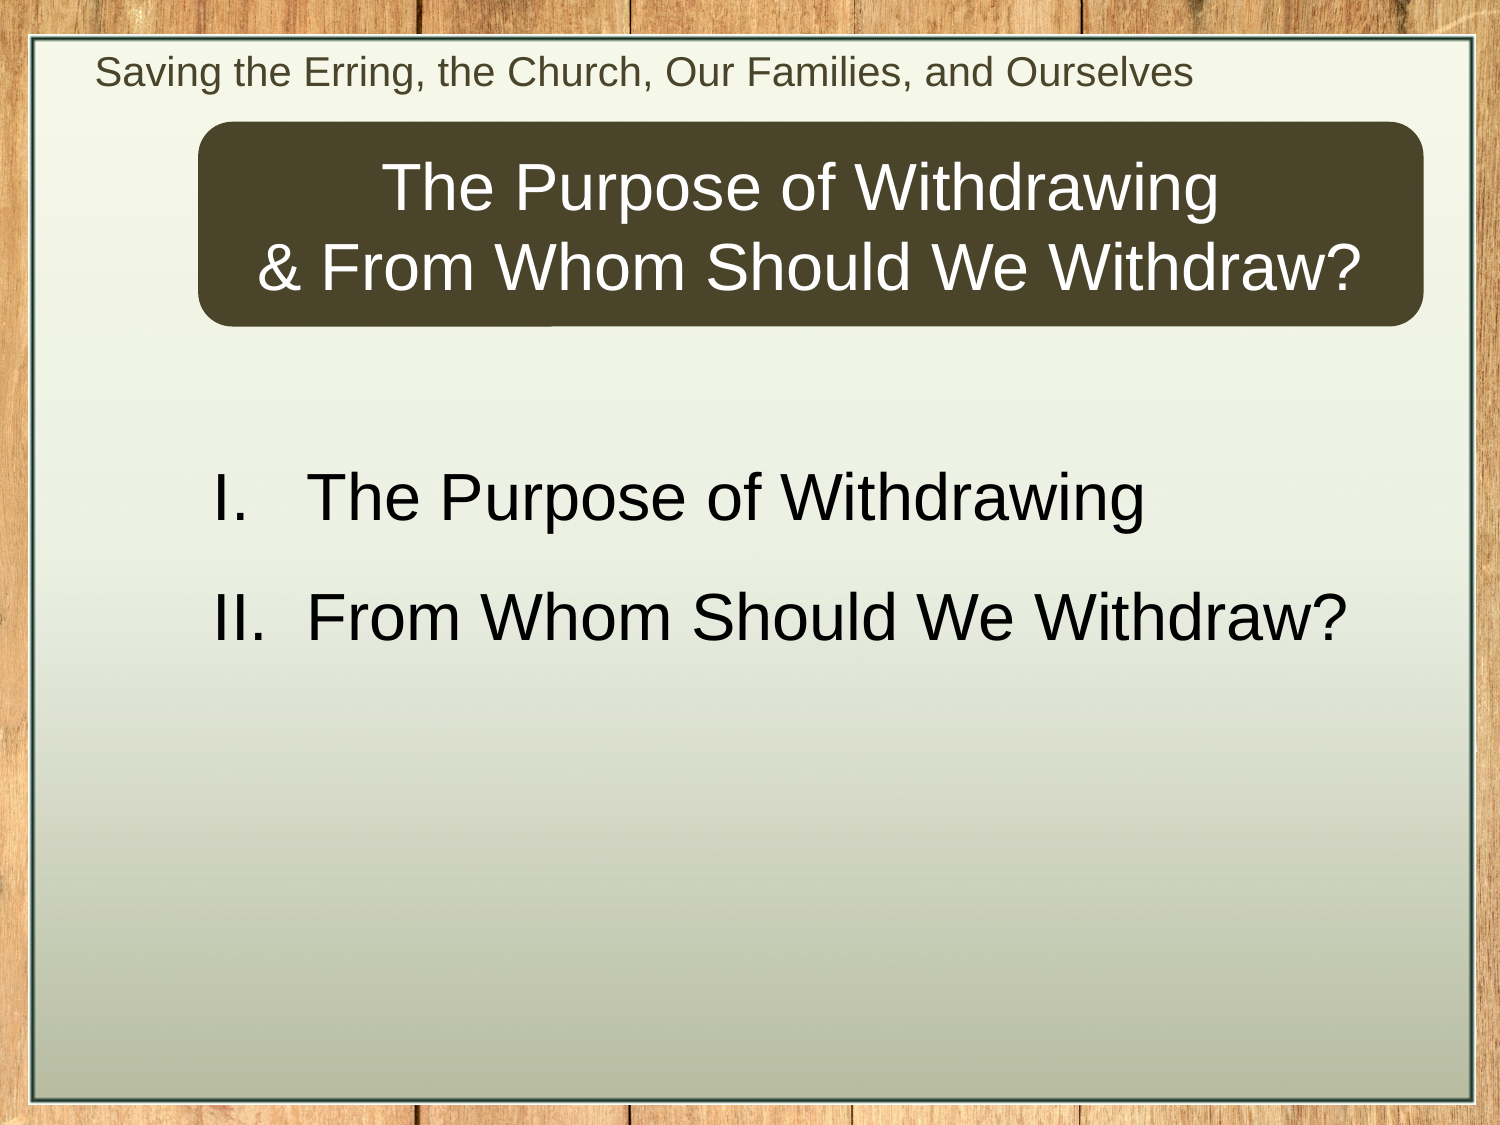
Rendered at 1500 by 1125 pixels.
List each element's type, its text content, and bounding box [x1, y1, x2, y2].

text_box The Purpose of Withdrawing & From Whom Should We Withdraw? [195, 118, 1427, 330]
text_box The Purpose of Withdrawing From Whom Should We Withdraw? [198, 406, 1424, 661]
text_box Saving the Erring, the Church, Our Families, and Ourselves [79, 37, 1323, 103]
picture [0, 0, 1500, 1125]
